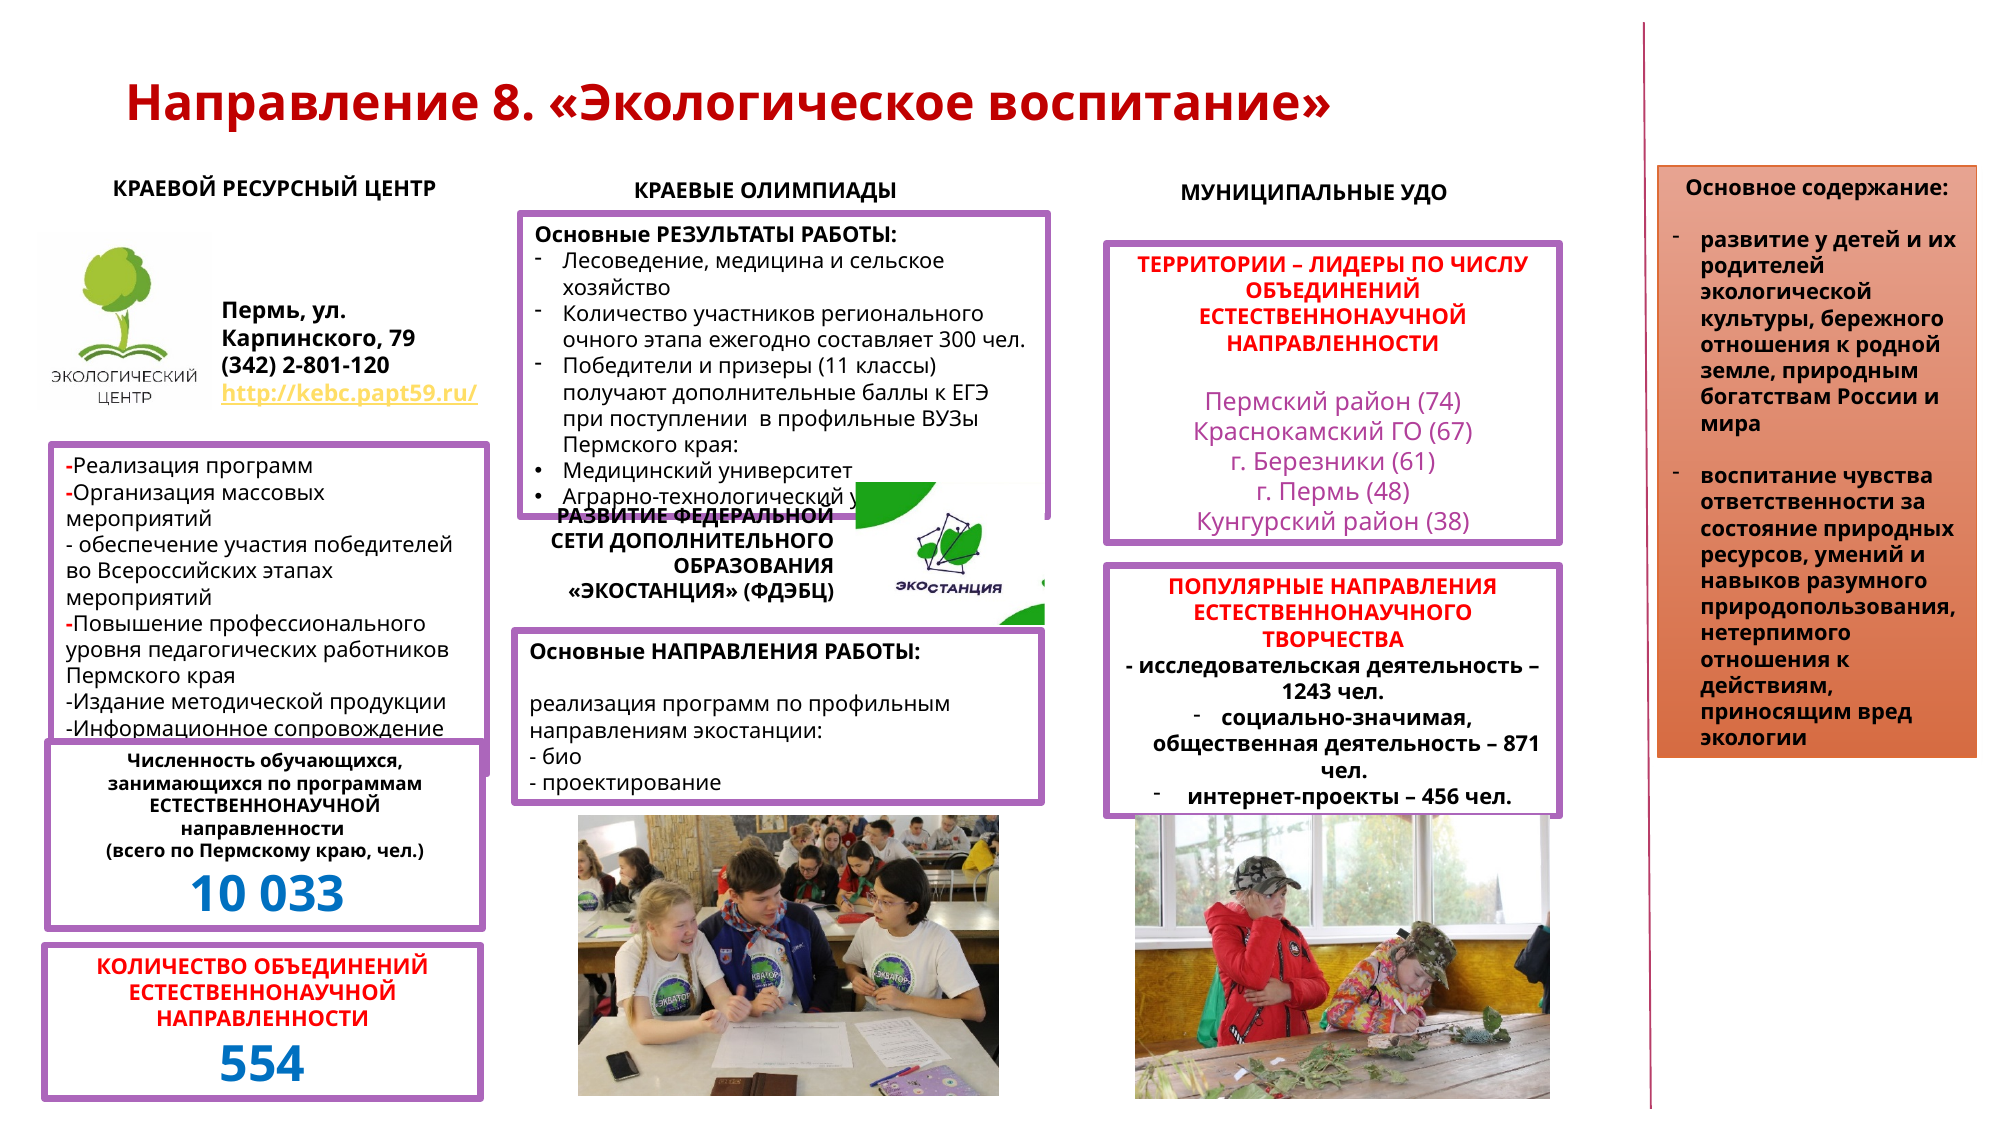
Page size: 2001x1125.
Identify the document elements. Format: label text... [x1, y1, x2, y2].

text_box КРАЕВОЙ РЕСУРСНЫЙ ЦЕНТР [44, 167, 511, 209]
picture [36, 232, 212, 411]
text_box Пермь, ул. Карпинского, 79 (342) 2-801-120 http://kebc.papt59.ru/ [213, 288, 517, 417]
text_box МУНИЦИПАЛЬНЫЕ УДО [1084, 171, 1550, 213]
text_box ТЕРРИТОРИИ – ЛИДЕРЫ ПО ЧИСЛУ ОБЪЕДИНЕНИЙ ЕСТЕСТВЕННОНАУЧНОЙ НАПРАВЛЕННОСТИ Пермский район (74) Краснокамский ГО (67) г. Березники (61) г. Пермь (48) Кунгурский район (38) [1103, 240, 1563, 546]
text_box Основные РЕЗУЛЬТАТЫ РАБОТЫ: Лесоведение, медицина и сельское хозяйство Количество участников регионального очного этапа ежегодно составляет 300 чел. Победители и призеры (11 классы) получают дополнительные баллы к ЕГЭ при поступлении в профильные ВУЗы Пермского края: Медицинский университет Аграрно-технологический университет [517, 210, 1051, 520]
text_box Численность обучающихся, занимающихся по программам ЕСТЕСТВЕННОНАУЧНОЙ направленности (всего по Пермскому краю, чел.) 10 033 [44, 738, 486, 932]
text_box Основное содержание: развитие у детей и их родителей экологической культуры, бережного отношения к родной земле, природным богатствам России и мира воспитание чувства ответственности за состояние природных ресурсов, умений и навыков разумного природопользования, нетерпимого отношения к действиям, приносящим вред экологии [1657, 165, 1977, 758]
text_box КРАЕВЫЕ ОЛИМПИАДЫ [532, 169, 999, 210]
text_box КОЛИЧЕСТВО ОБЪЕДИНЕНИЙ ЕСТЕСТВЕННОНАУЧНОЙ НАПРАВЛЕННОСТИ 554 [41, 942, 484, 1102]
picture [855, 482, 1045, 625]
text_box ПОПУЛЯРНЫЕ НАПРАВЛЕНИЯ ЕСТЕСТВЕННОНАУЧНОГО ТВОРЧЕСТВА - исследовательская деятельность – 1243 чел. социально-значимая, общественная деятельность – 871 чел. интернет-проекты – 456 чел. [1103, 562, 1563, 819]
text_box Направление 8. «Экологическое воспитание» [110, 62, 1627, 138]
picture [578, 815, 999, 1097]
text_box РАЗВИТИЕ ФЕДЕРАЛЬНОЙ СЕТИ ДОПОЛНИТЕЛЬНОГО ОБРАЗОВАНИЯ «ЭКОСТАНЦИЯ» (ФДЭБЦ) [488, 495, 849, 611]
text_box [1643, 21, 1652, 1110]
text_box -Реализация программ -Организация массовых мероприятий - обеспечение участия победителей во Всероссийских этапах мероприятий -Повышение профессионального уровня педагогических работников Пермского края -Издание методической продукции -Информационное сопровождение деятельности [48, 441, 490, 777]
text_box Основные НАПРАВЛЕНИЯ РАБОТЫ: реализация программ по профильным направлениям экостанции: - био - проектирование [511, 627, 1045, 806]
picture [1135, 815, 1551, 1099]
